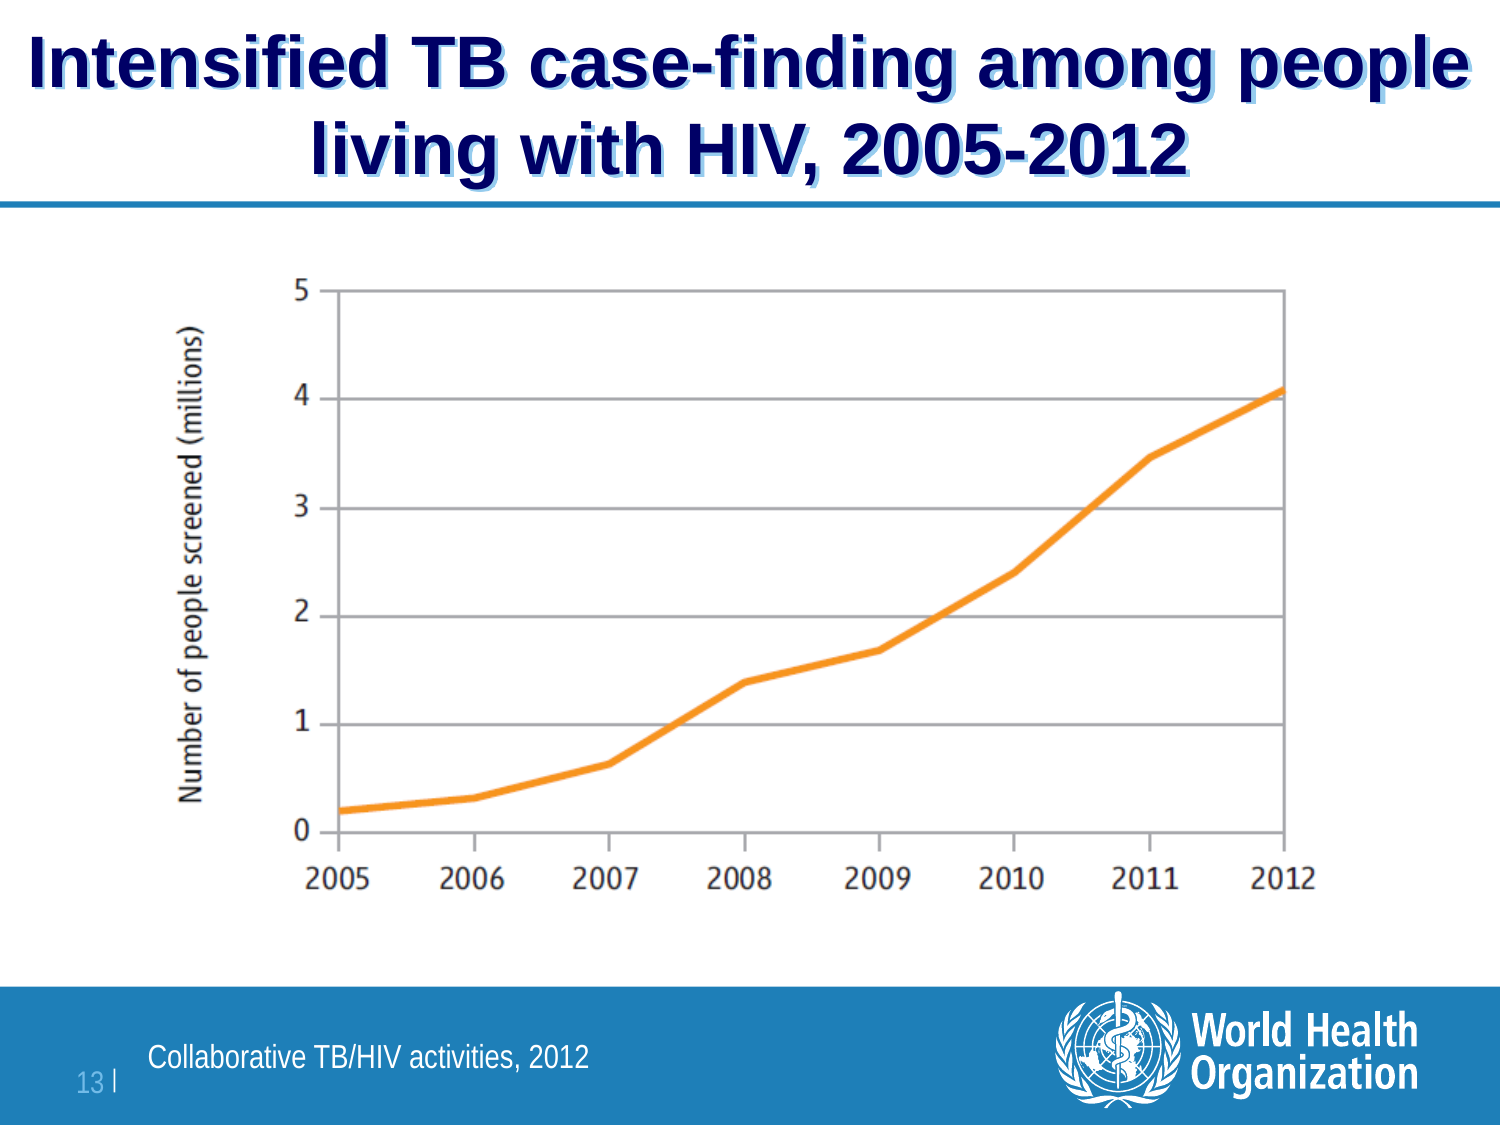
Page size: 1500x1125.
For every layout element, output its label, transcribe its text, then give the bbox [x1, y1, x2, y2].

title Intensified TB case-finding among people living with HIV, 2005-2012 [0, 0, 1500, 204]
picture [166, 249, 1333, 941]
